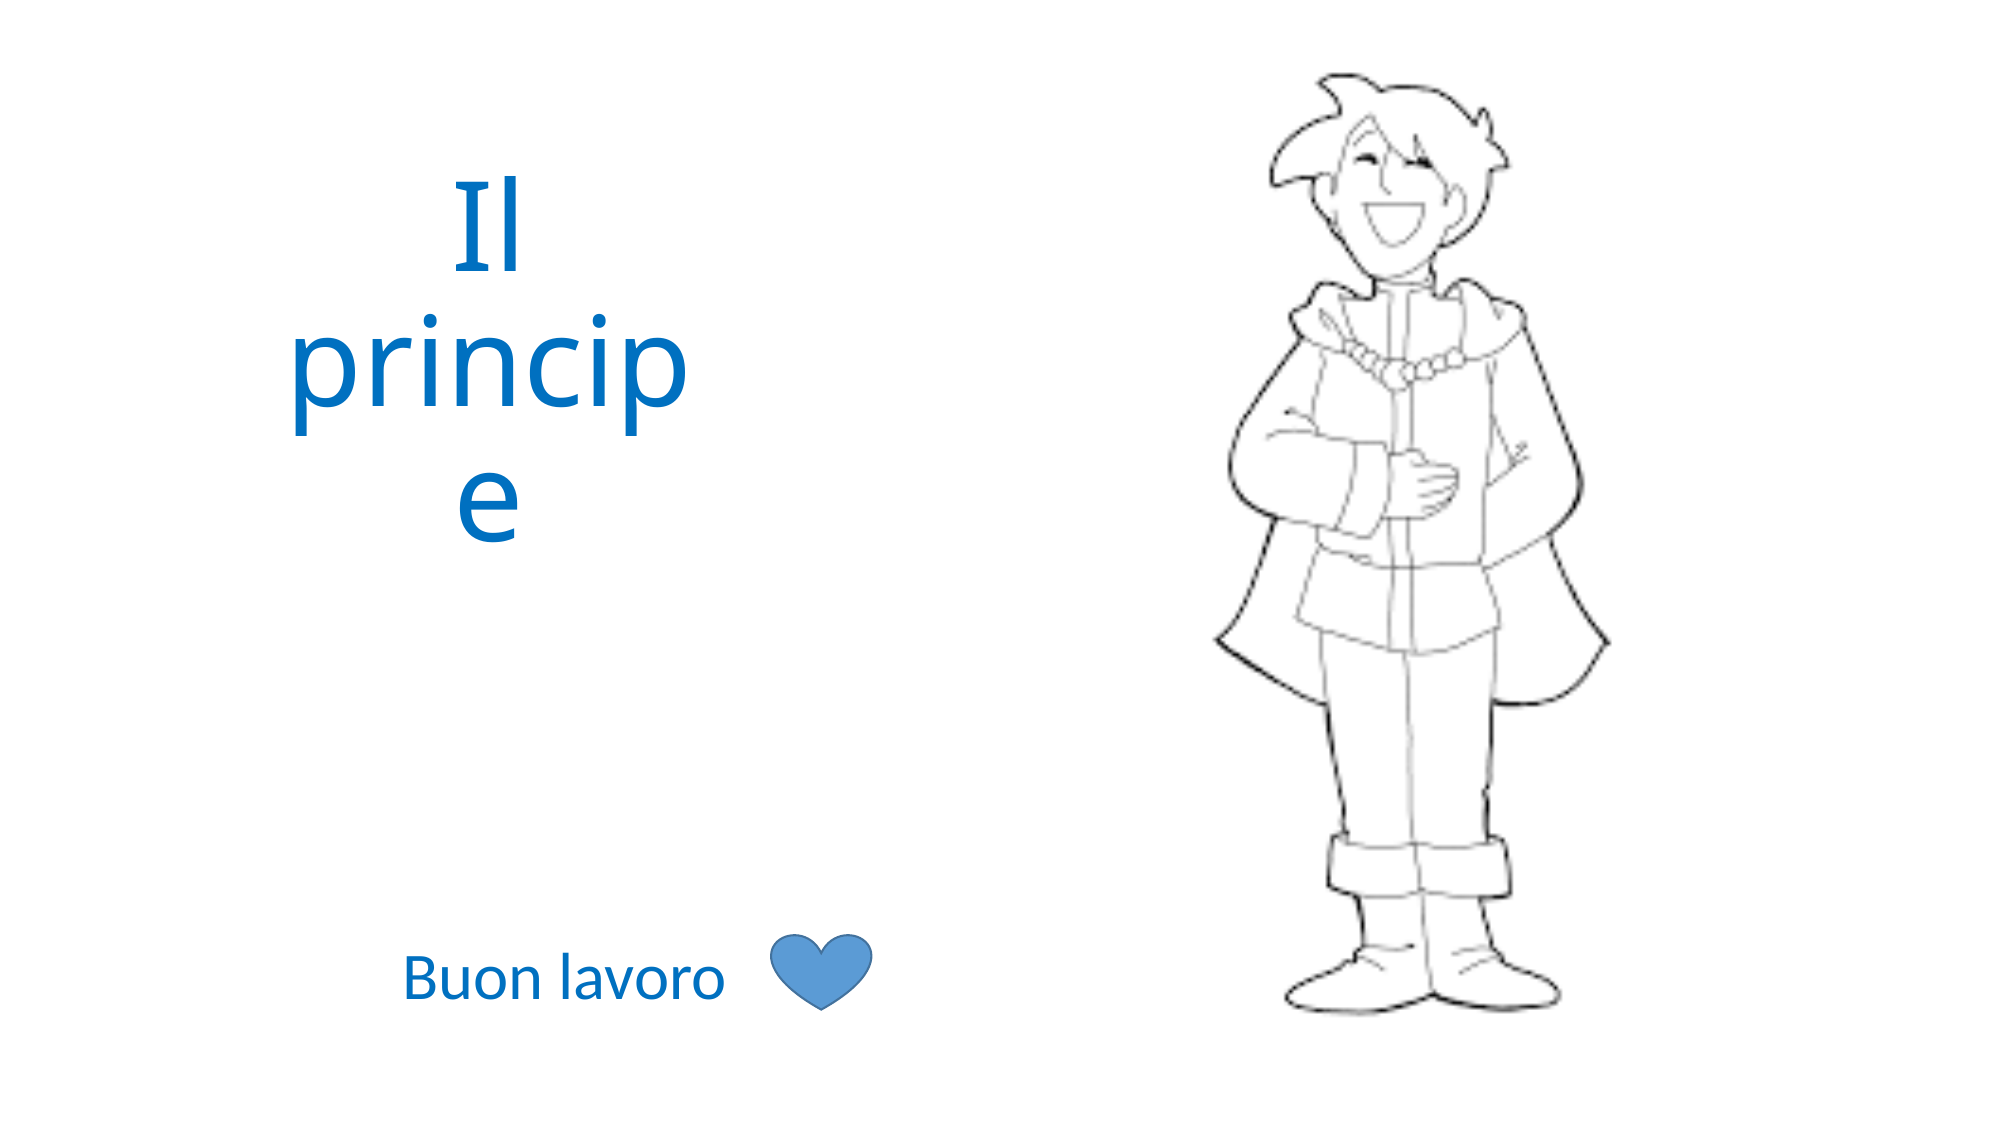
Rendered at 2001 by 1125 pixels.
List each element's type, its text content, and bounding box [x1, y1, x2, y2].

subtitle Buon lavoro [372, 934, 772, 1085]
picture [1067, 60, 1801, 1044]
title Il principe [249, 184, 729, 576]
text_box [770, 934, 873, 1011]
